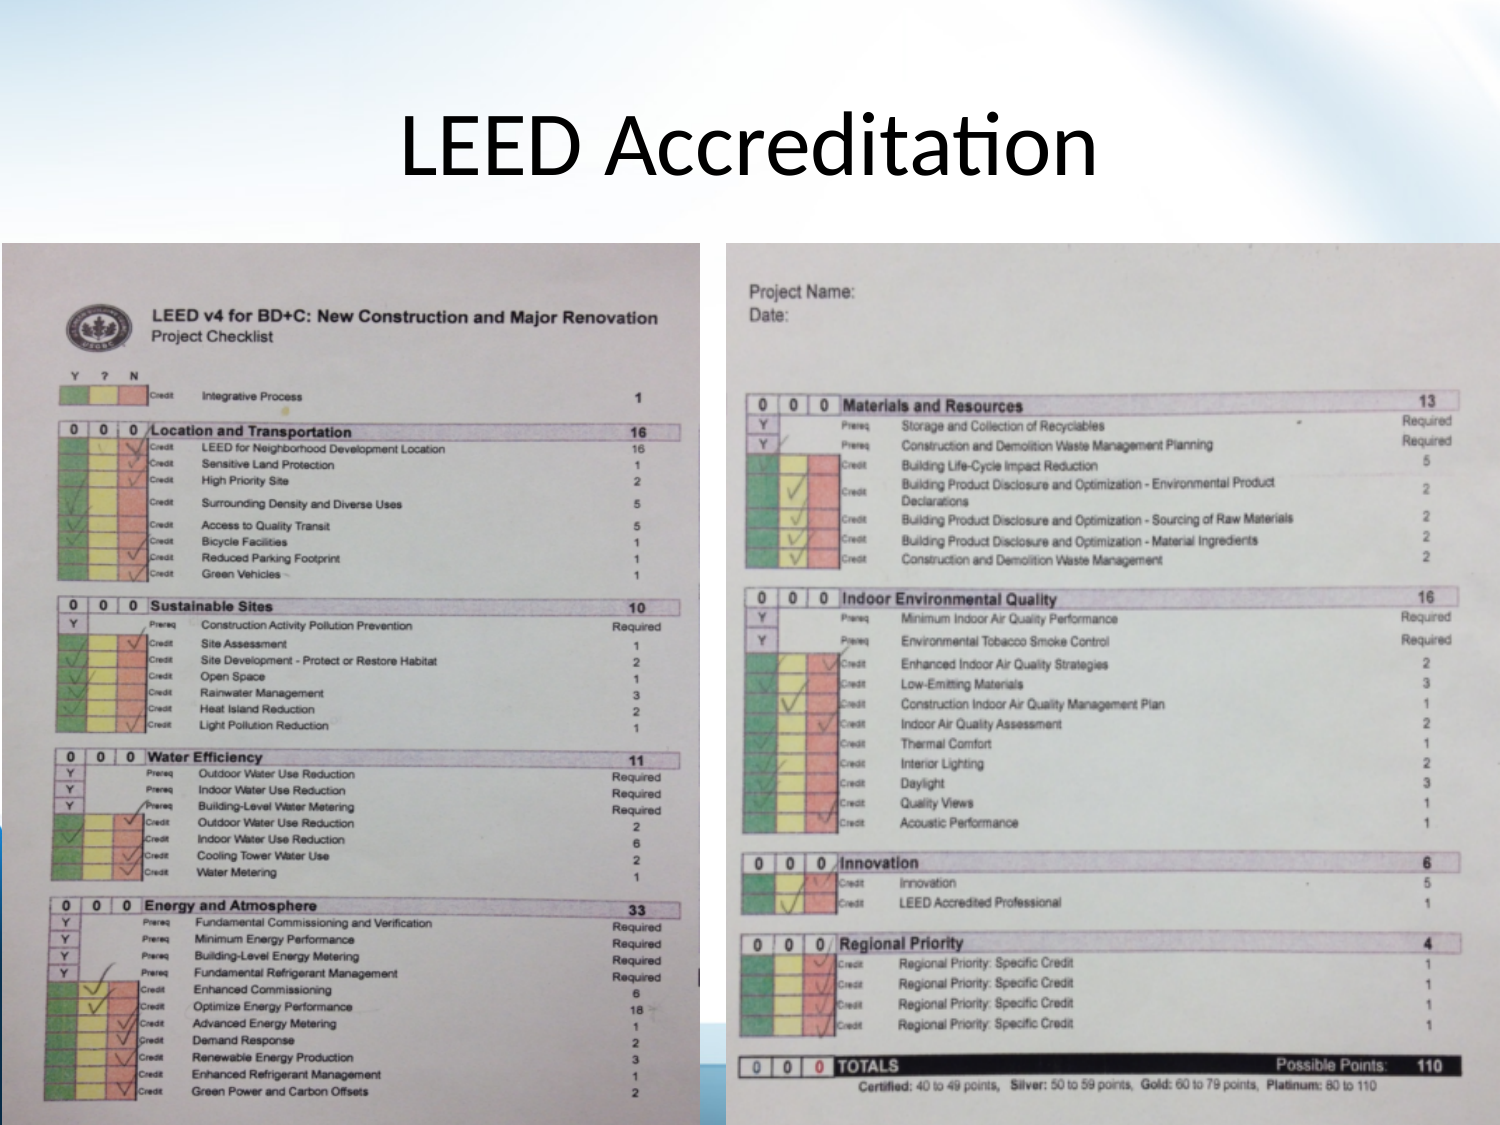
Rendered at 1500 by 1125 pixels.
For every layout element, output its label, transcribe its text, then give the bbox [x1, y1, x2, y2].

title LEED Accreditation [75, 45, 1425, 233]
picture [0, 0, 1500, 1125]
